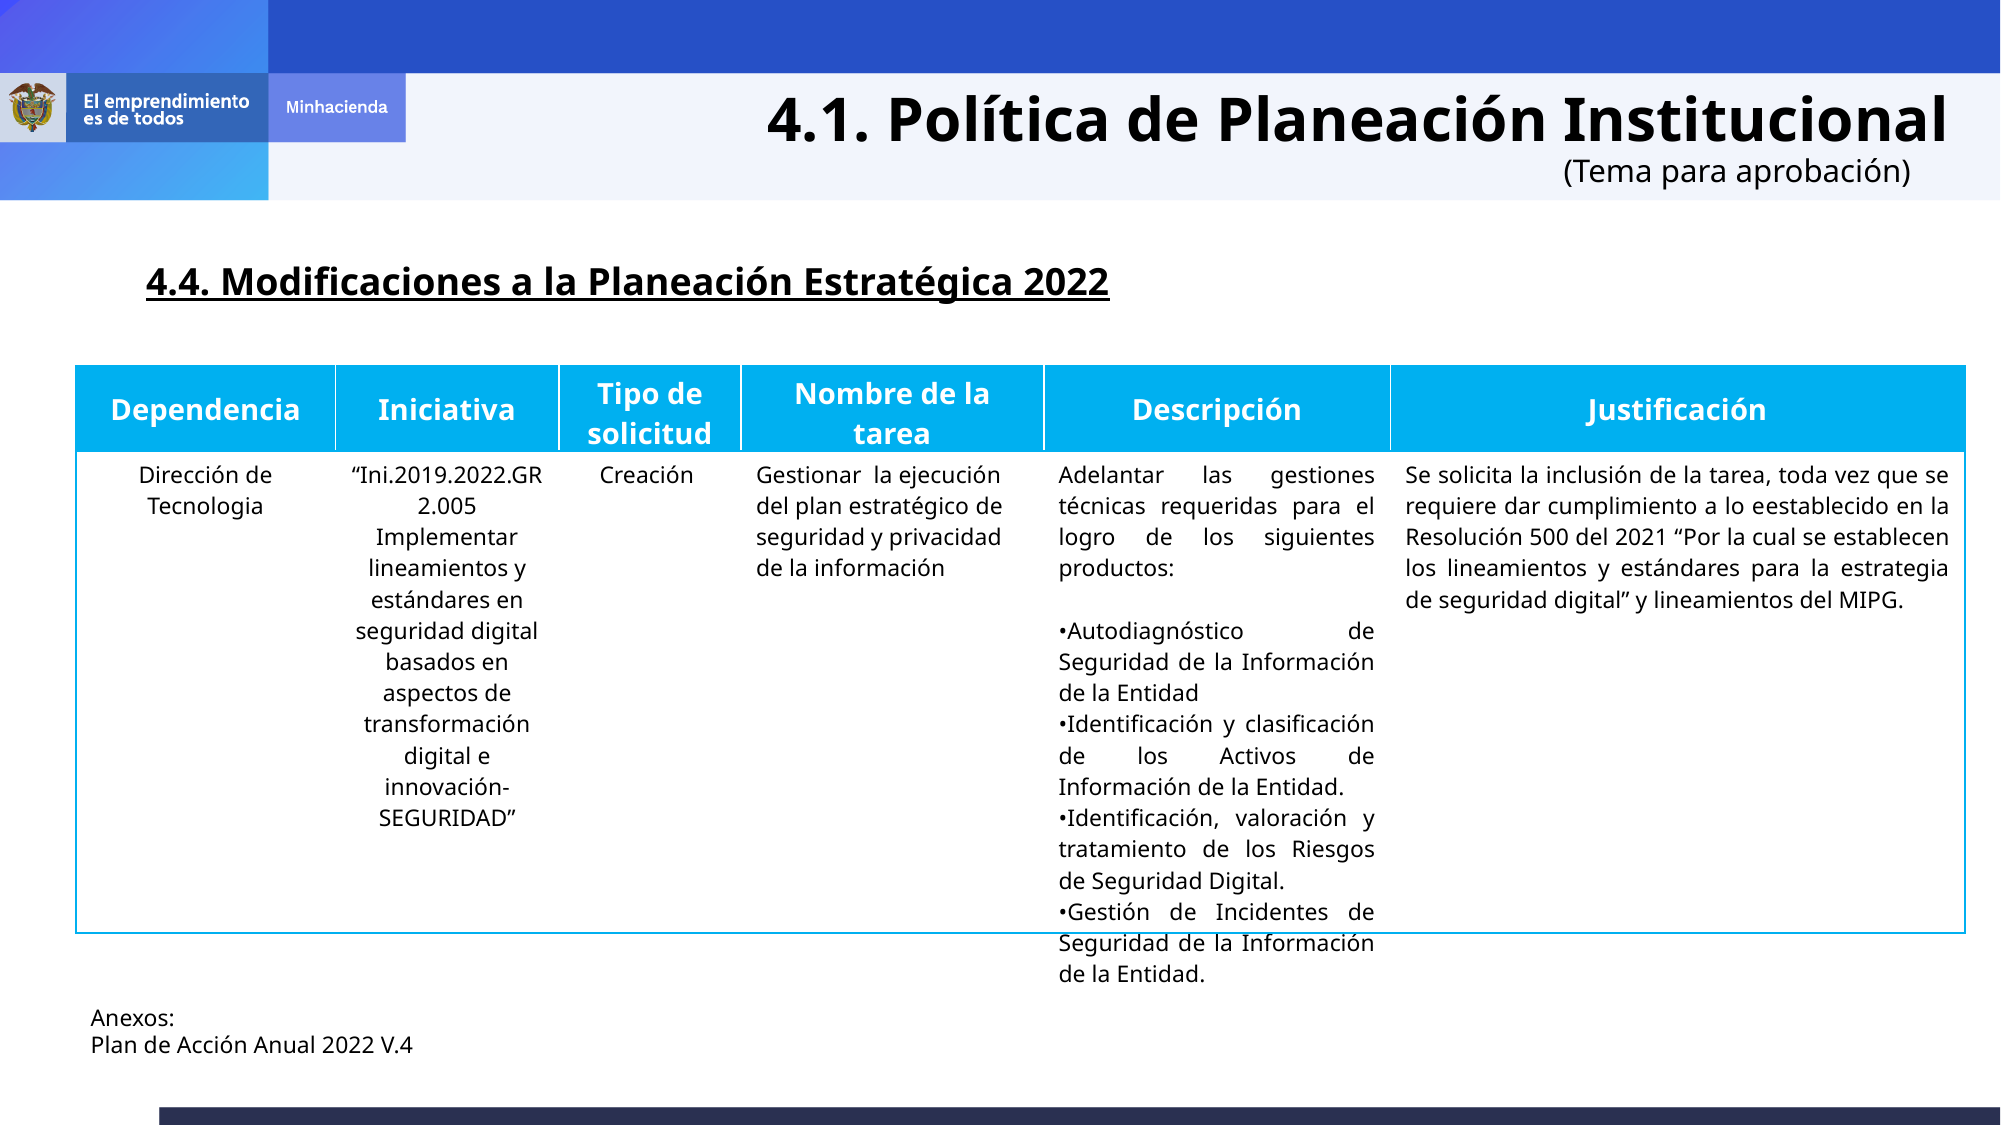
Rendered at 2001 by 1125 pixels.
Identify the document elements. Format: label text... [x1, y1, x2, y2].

table_cell “Ini.2019.2022.GR2.005 Implementar lineamientos y estándares en seguridad digital basados en aspectos de transformación digital e innovación-SEGURIDAD” [336, 452, 558, 932]
picture [0, 0, 2001, 1125]
table_cell Se solicita la inclusión de la tarea, toda vez que se requiere dar cumplimiento a lo eestablecido en la Resolución 500 del 2021 “Por la cual se establecen los lineamientos y estándares para la estrategia de seguridad digital” y lineamientos del MIPG. [1391, 452, 1964, 932]
text_box 4.1. Política de Planeación Institucional [106, 74, 1965, 162]
text_box 4.4. Modificaciones a la Planeación Estratégica 2022 [131, 250, 2000, 311]
table_cell Dirección de Tecnologia [77, 452, 335, 932]
table_header Justificación [1391, 367, 1964, 450]
text_box Anexos: Plan de Acción Anual 2022 V.4 [75, 996, 1209, 1094]
table_header Dependencia [77, 367, 335, 450]
table_cell Gestionar la ejecución del plan estratégico de seguridad y privacidad de la información [742, 452, 1043, 932]
text_box (Tema para aprobación) [1548, 162, 1927, 196]
table_header Iniciativa [336, 367, 558, 450]
table_header Descripción [1045, 367, 1390, 450]
table_header Tipo de solicitud [560, 367, 740, 450]
table_cell Adelantar las gestiones técnicas requeridas para el logro de los siguientes productos: •Autodiagnóstico de Seguridad de la Información de la Entidad •Identificación y clasificación de los Activos de Información de la Entidad. •Identificación, valoración y tratamiento de los Riesgos de Seguridad Digital. •Gestión de Incidentes de Seguridad de la Información de la Entidad. [1045, 452, 1390, 932]
table_cell Creación [560, 452, 740, 932]
table_header Nombre de la tarea [742, 367, 1043, 450]
